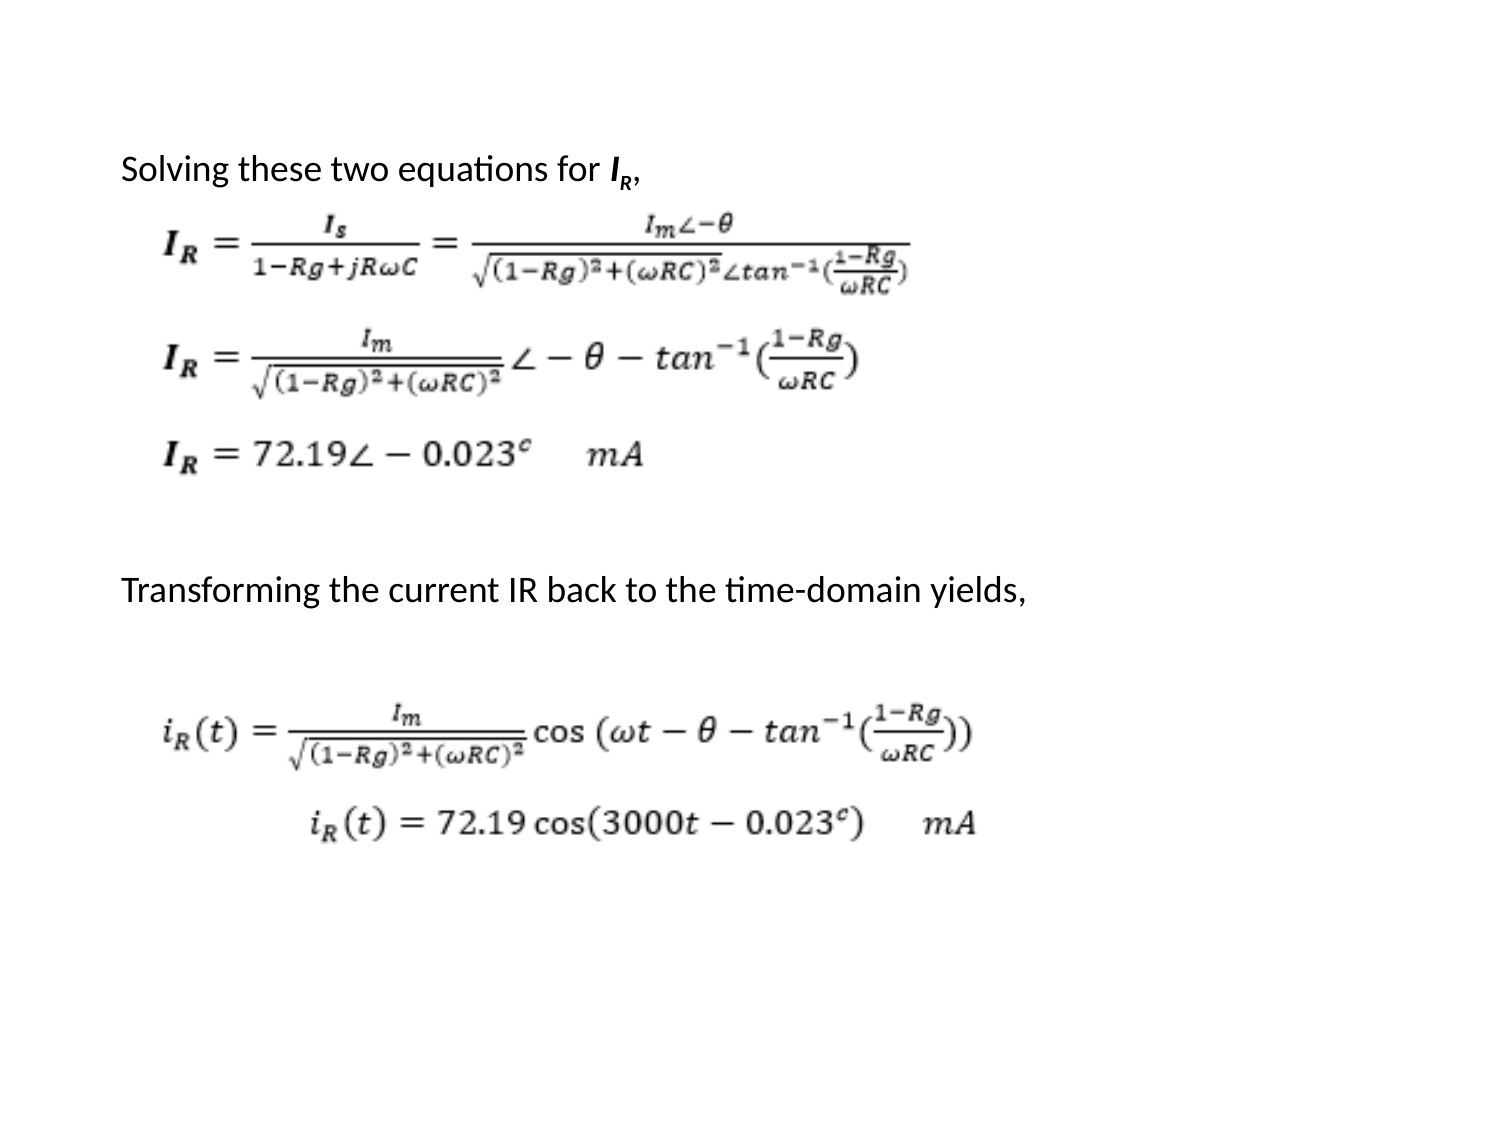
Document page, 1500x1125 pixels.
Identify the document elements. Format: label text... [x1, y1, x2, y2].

text_box Transforming the current IR back to the time-domain yields, [106, 557, 1438, 618]
text_box Solving these two equations for IR, [106, 136, 1438, 203]
picture [153, 203, 927, 484]
picture [153, 691, 990, 849]
